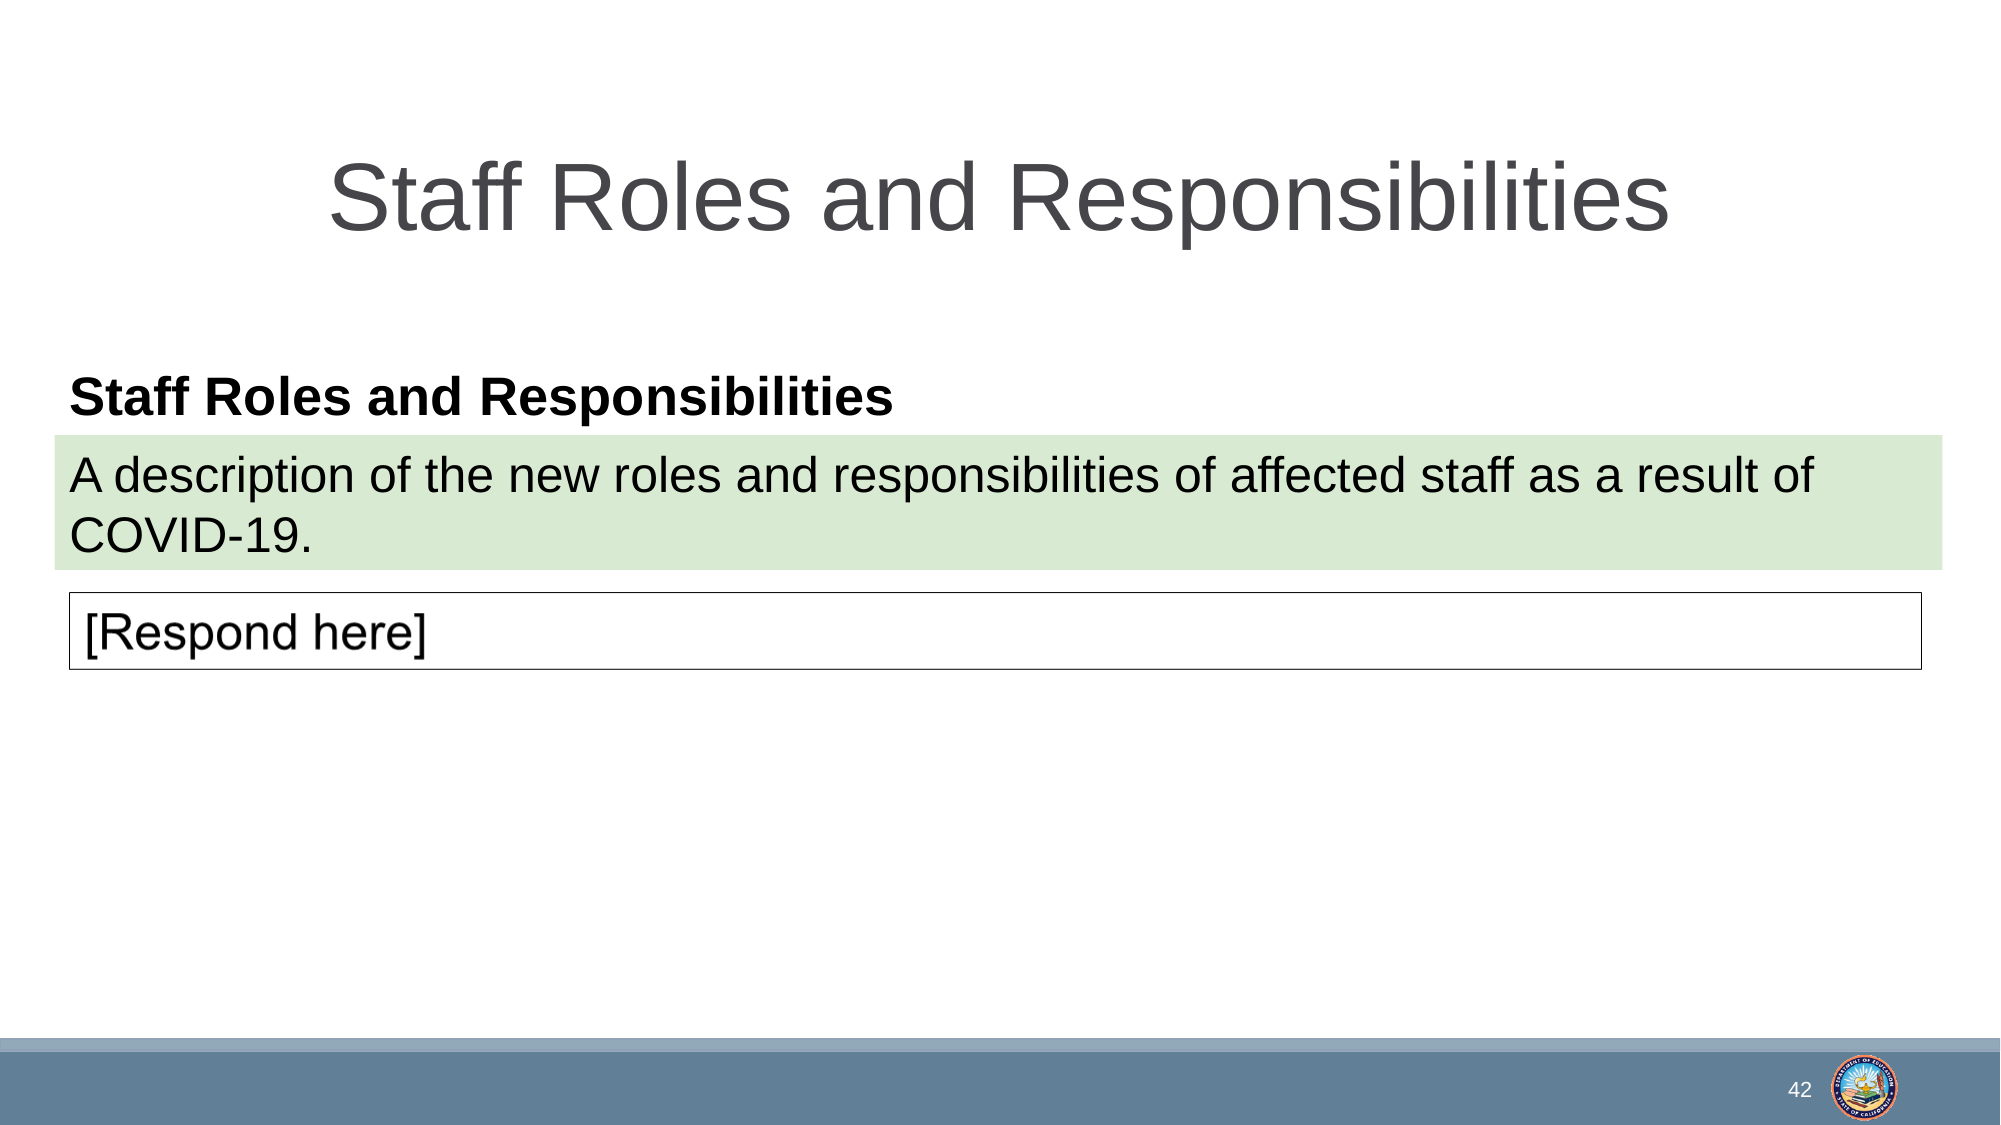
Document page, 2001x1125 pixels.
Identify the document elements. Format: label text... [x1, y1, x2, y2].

title Staff Roles and Responsibilities [62, 43, 1938, 258]
text_box Staff Roles and Responsibilities [54, 353, 1922, 434]
picture [1831, 1055, 1899, 1122]
slide_number 42 [1611, 1059, 1827, 1119]
text_box A description of the new roles and responsibilities of affected staff as a result of COVID-19. [54, 435, 1943, 570]
picture [54, 584, 1922, 692]
